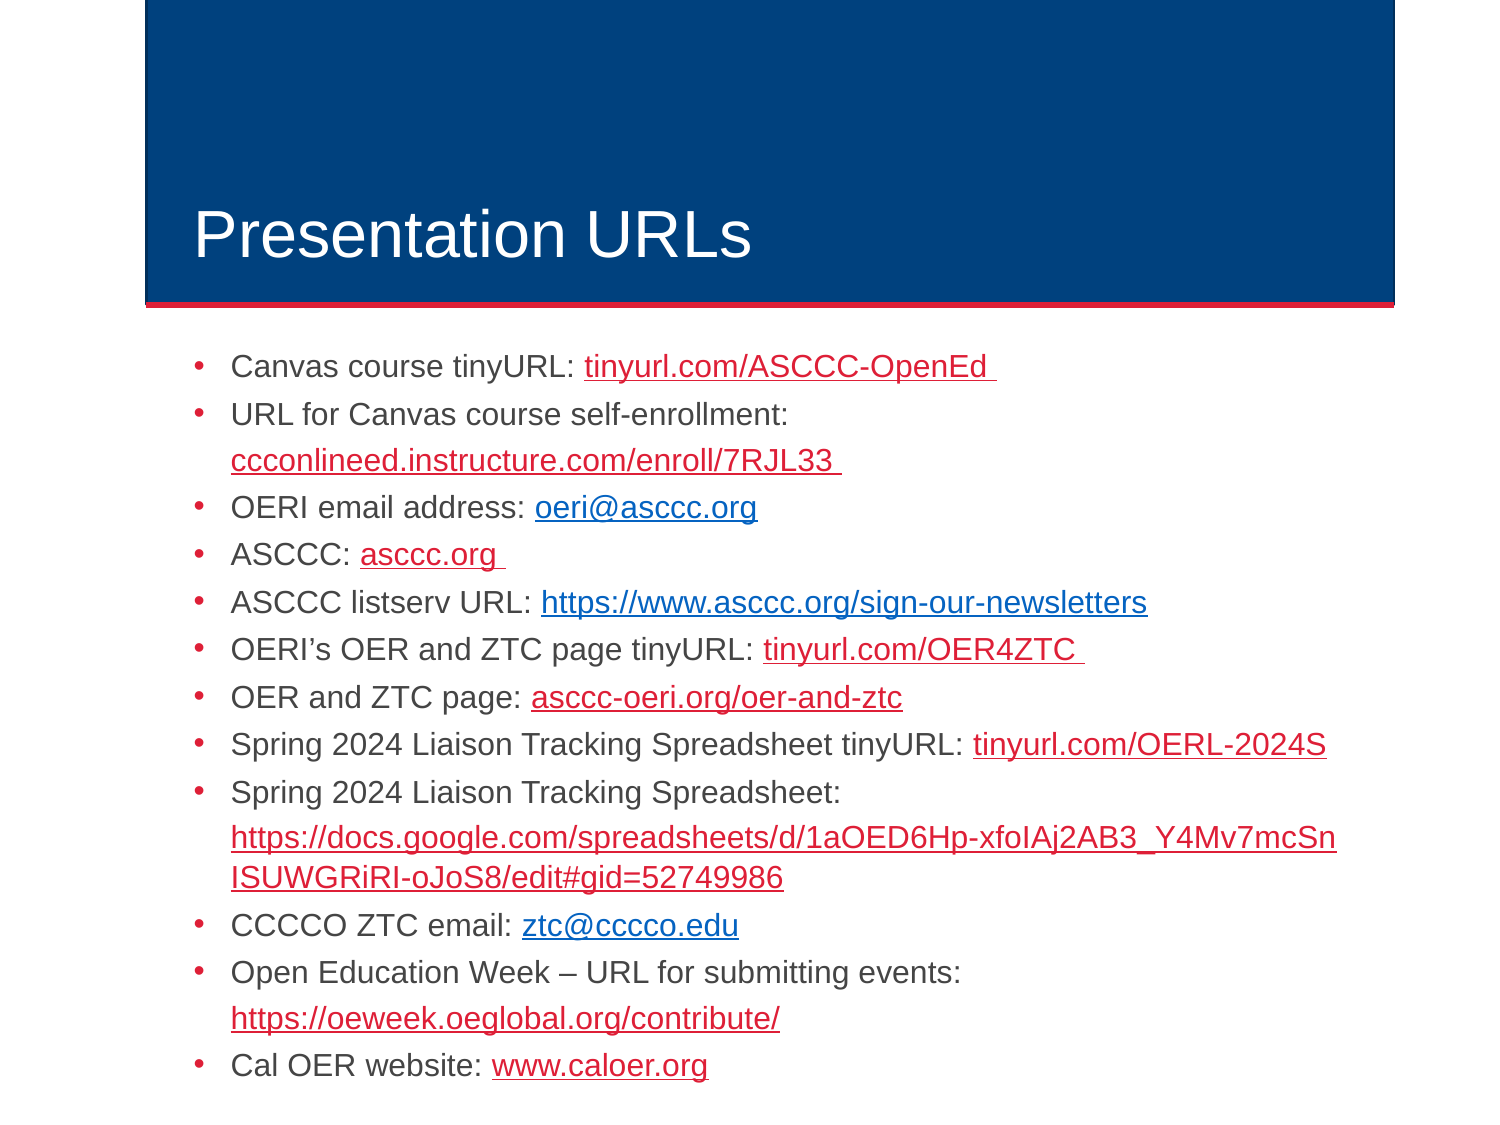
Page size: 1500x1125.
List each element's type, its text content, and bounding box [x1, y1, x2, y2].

list Canvas course tinyURL: tinyurl.com/ASCCC-OpenEd URL for Canvas course self-enrollment: ccconlineed.instructure.com/enroll/7RJL33 OERI email address: oeri@asccc.org ASCCC: asccc.org ASCCC listserv URL: https://www.asccc.org/sign-our-newsletters OERI’s OER and ZTC page tinyURL: tinyurl.com/OER4ZTC OER and ZTC page: asccc-oeri.org/oer-and-ztc Spring 2024 Liaison Tracking Spreadsheet tinyURL: tinyurl.com/OERL-2024S Spring 2024 Liaison Tracking Spreadsheet: https://docs.google.com/spreadsheets/d/1aOED6Hp-xfoIAj2AB3_Y4Mv7mcSnISUWGRiRI-oJoS8/edit#gid=52749986 CCCCO ZTC email: ztc@cccco.edu Open Education Week – URL for submitting events: https://oeweek.oeglobal.org/contribute/ Cal OER website: www.caloer.org [178, 330, 1361, 1094]
title Presentation URLs [178, 132, 1361, 280]
